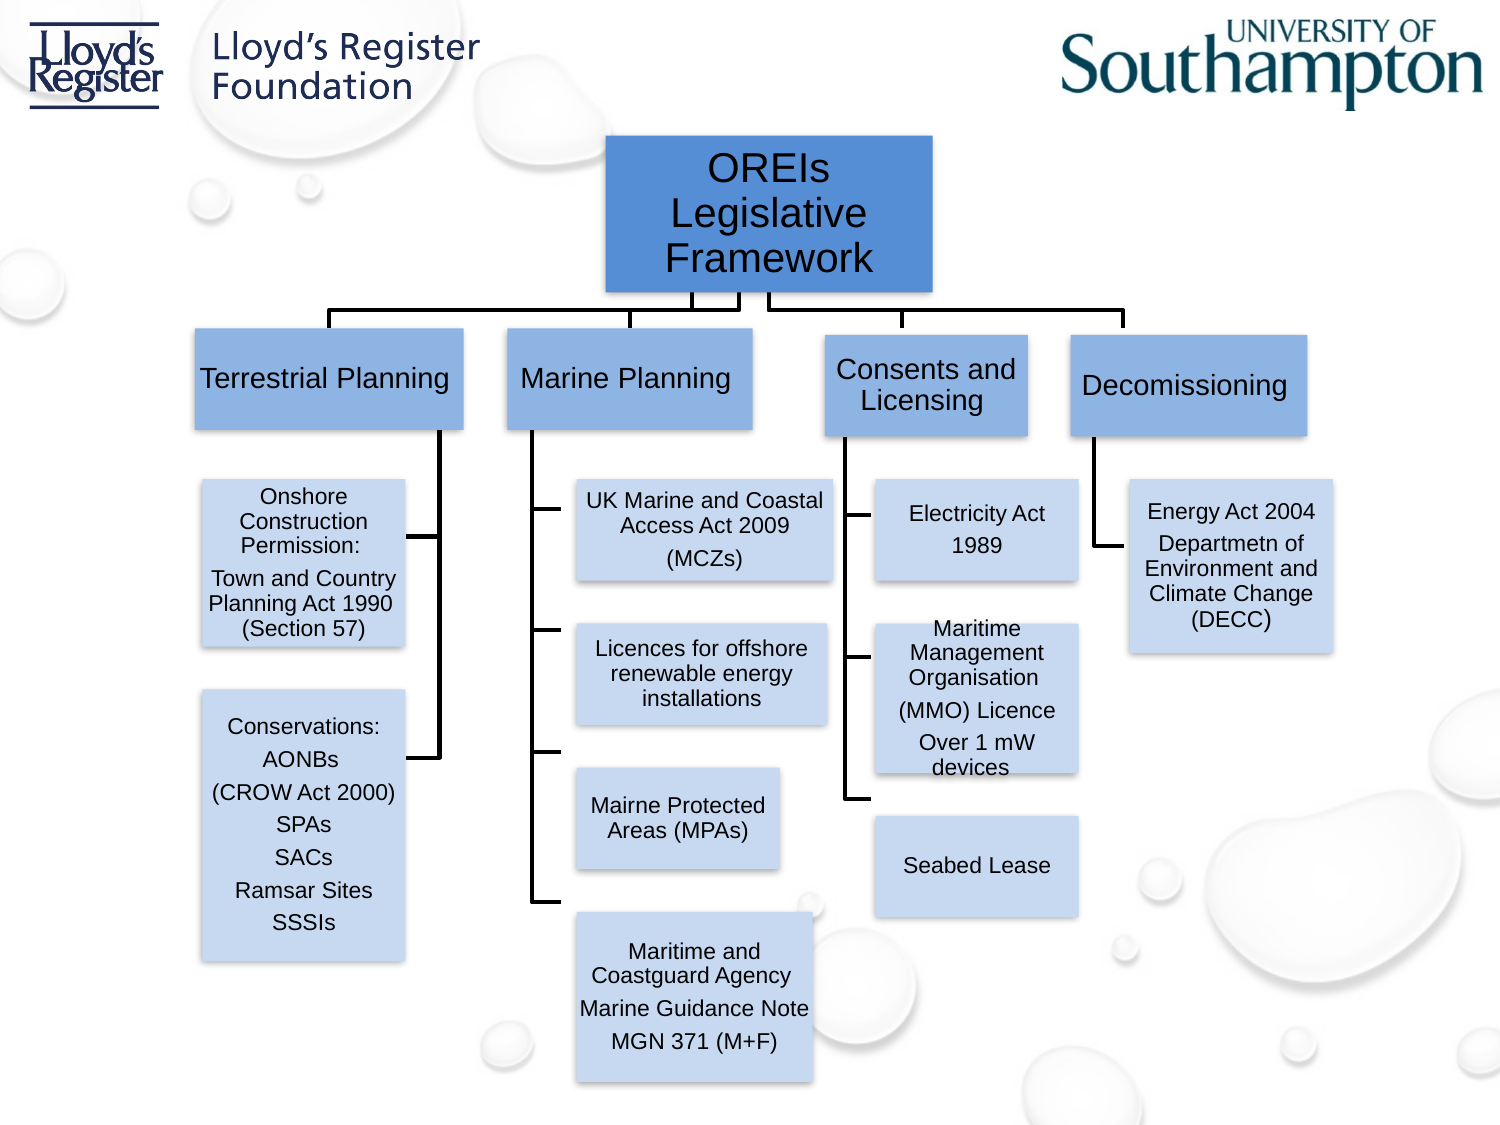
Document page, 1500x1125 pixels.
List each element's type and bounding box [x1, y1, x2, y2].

picture [1062, 18, 1483, 111]
picture [5, 3, 494, 126]
text_box [194, 134, 1341, 1083]
